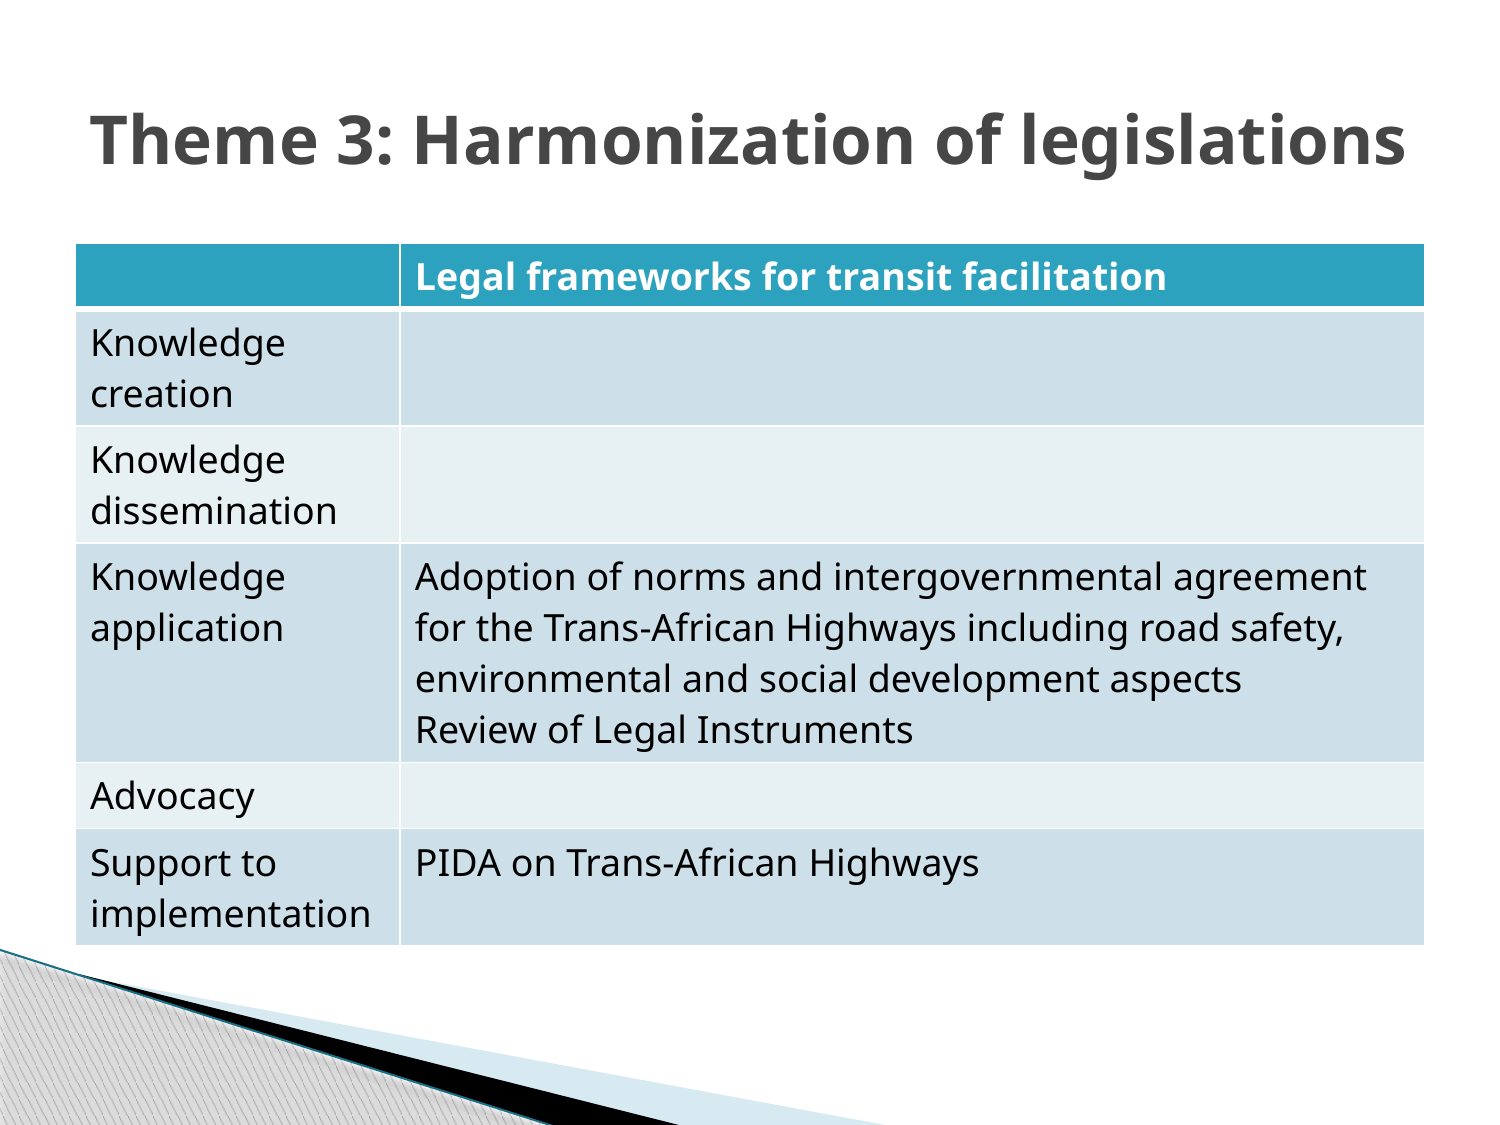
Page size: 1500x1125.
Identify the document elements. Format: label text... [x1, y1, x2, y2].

table_cell Advocacy [76, 763, 399, 828]
table_cell [401, 763, 1424, 828]
table_header Legal frameworks for transit facilitation [401, 244, 1424, 306]
table_cell [401, 427, 1424, 542]
table_cell PIDA on Trans-African Highways [401, 829, 1424, 945]
table_cell Knowledge dissemination [76, 427, 399, 542]
table_cell Support to implementation [76, 829, 399, 945]
title Theme 3: Harmonization of legislations [75, 45, 1425, 233]
table_cell Adoption of norms and intergovernmental agreement for the Trans-African Highways including road safety, environmental and social development aspects Review of Legal Instruments [401, 544, 1424, 762]
table_cell Knowledge creation [76, 312, 399, 425]
table_cell Knowledge application [76, 544, 399, 762]
table_cell [401, 312, 1424, 425]
table_header [76, 244, 399, 306]
